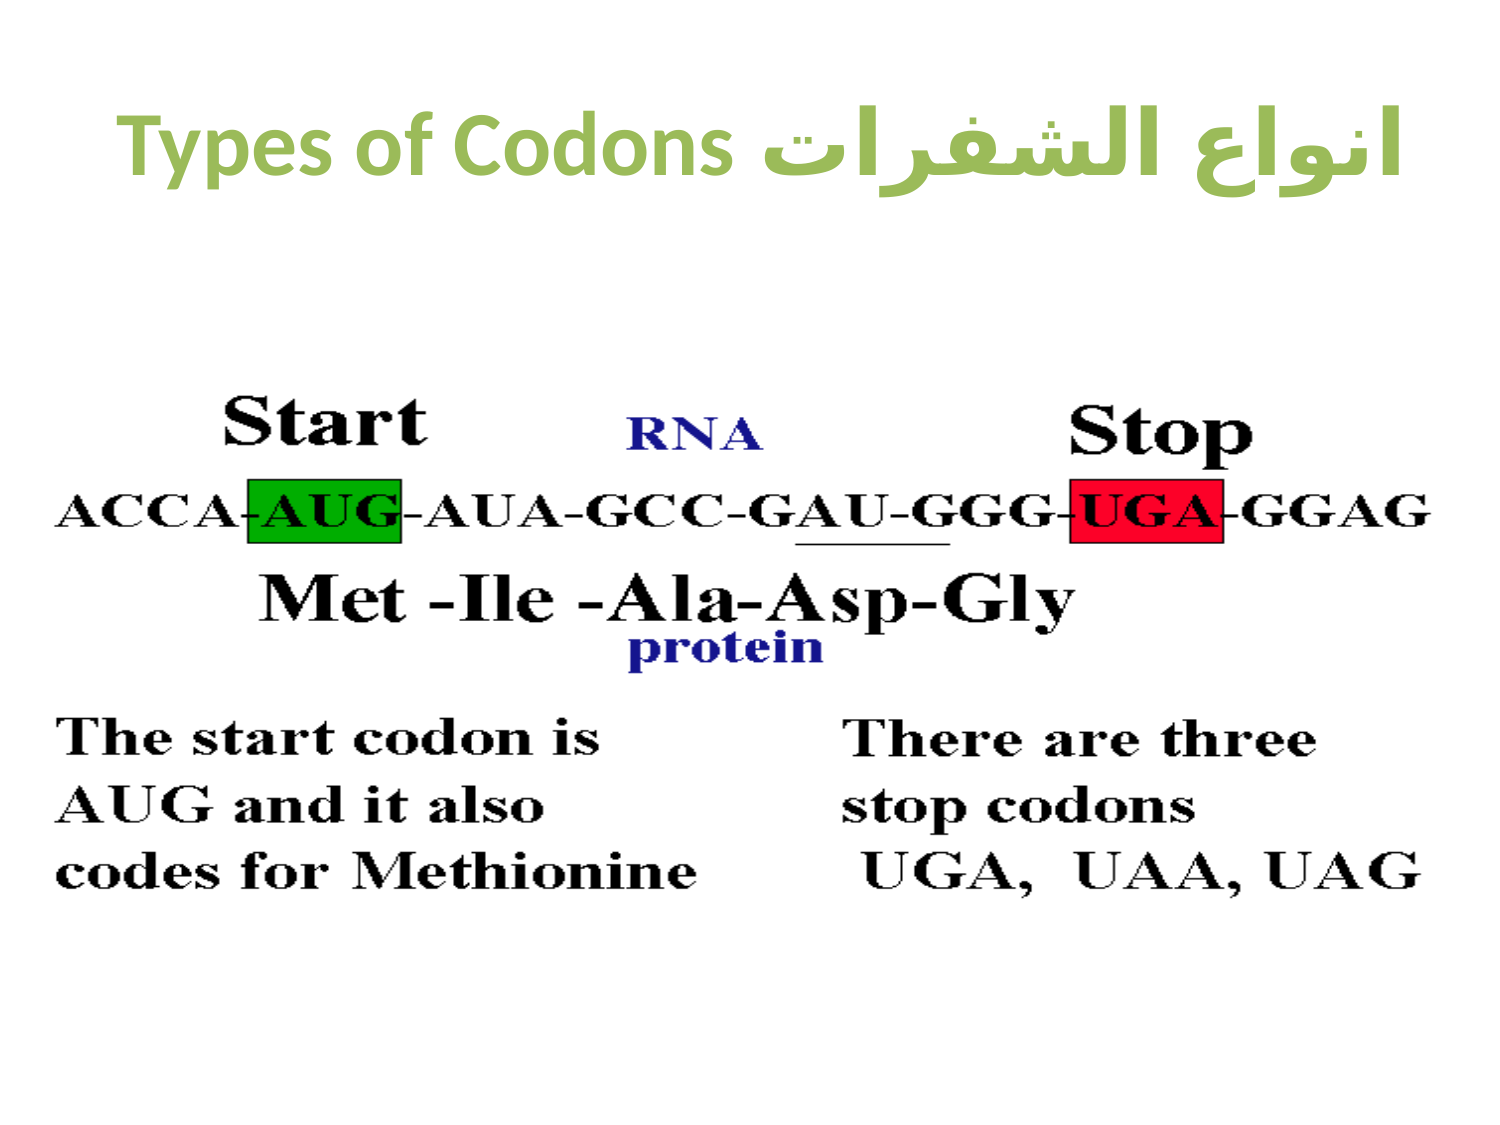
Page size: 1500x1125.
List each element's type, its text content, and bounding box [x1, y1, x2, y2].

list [41, 262, 1471, 1095]
title انواع الشفرات Types of Codons [75, 45, 1425, 233]
